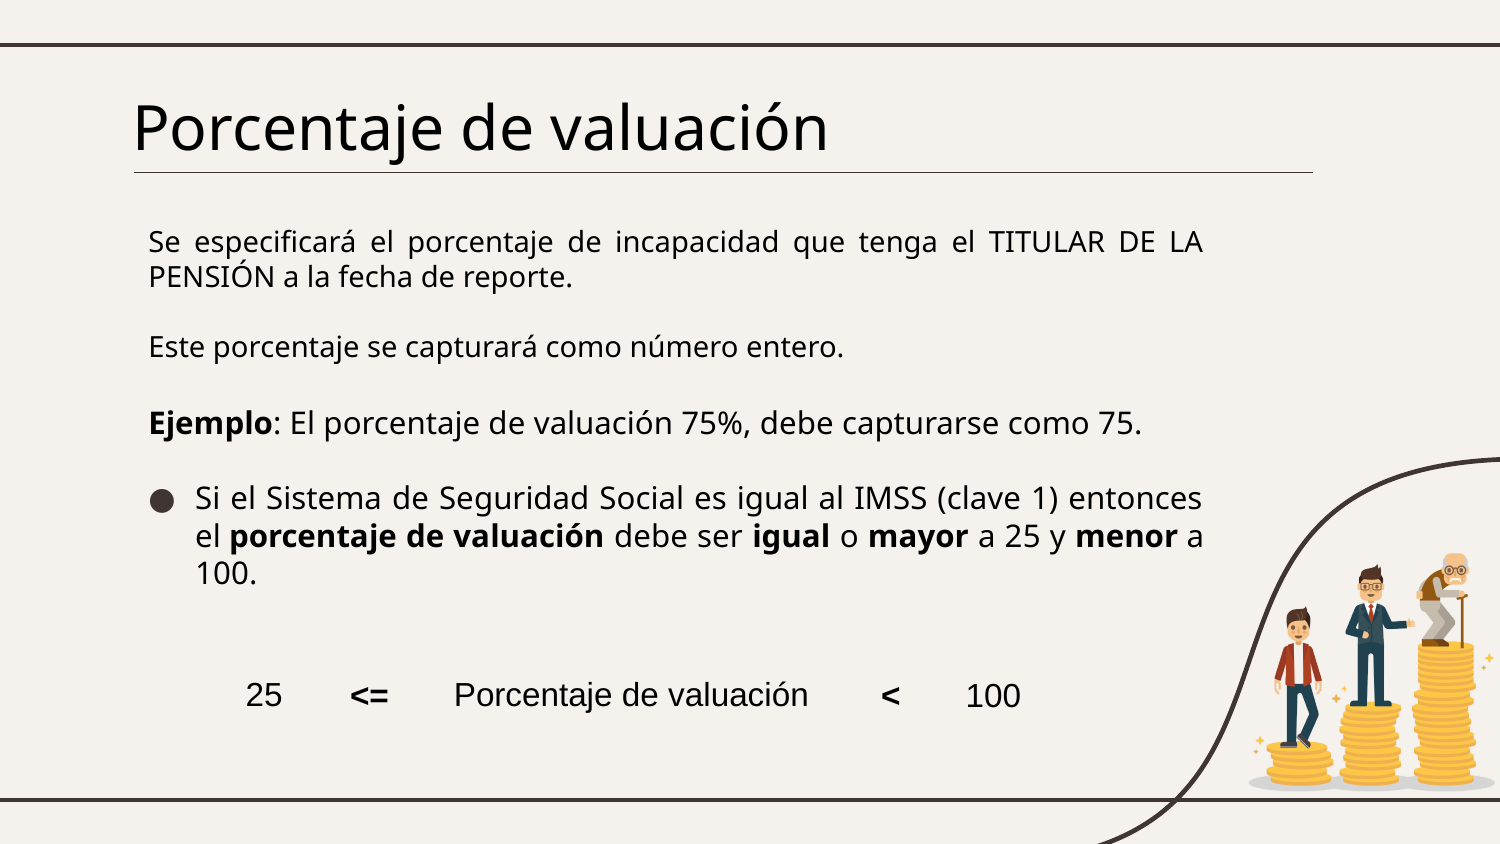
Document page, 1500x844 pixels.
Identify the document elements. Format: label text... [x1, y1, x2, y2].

text_box 100 [900, 666, 1087, 722]
text_box <= [276, 666, 463, 722]
picture [1232, 528, 1500, 812]
subtitle Se especificará el porcentaje de incapacidad que tenga el TITULAR DE LA PENSIÓN a la fecha de reporte. Este porcentaje se capturará como número entero. Ejemplo: El porcentaje de valuación 75%, debe capturarse como 75. Si el Sistema de Seguridad Social es igual al IMSS (clave 1) entonces el porcentaje de valuación debe ser igual o mayor a 25 y menor a 100. [133, 208, 1220, 779]
text_box Porcentaje de valuación [413, 665, 850, 721]
text_box 25 [171, 665, 357, 721]
title Porcentaje de valuación [116, 72, 1049, 167]
text_box < [808, 666, 900, 722]
